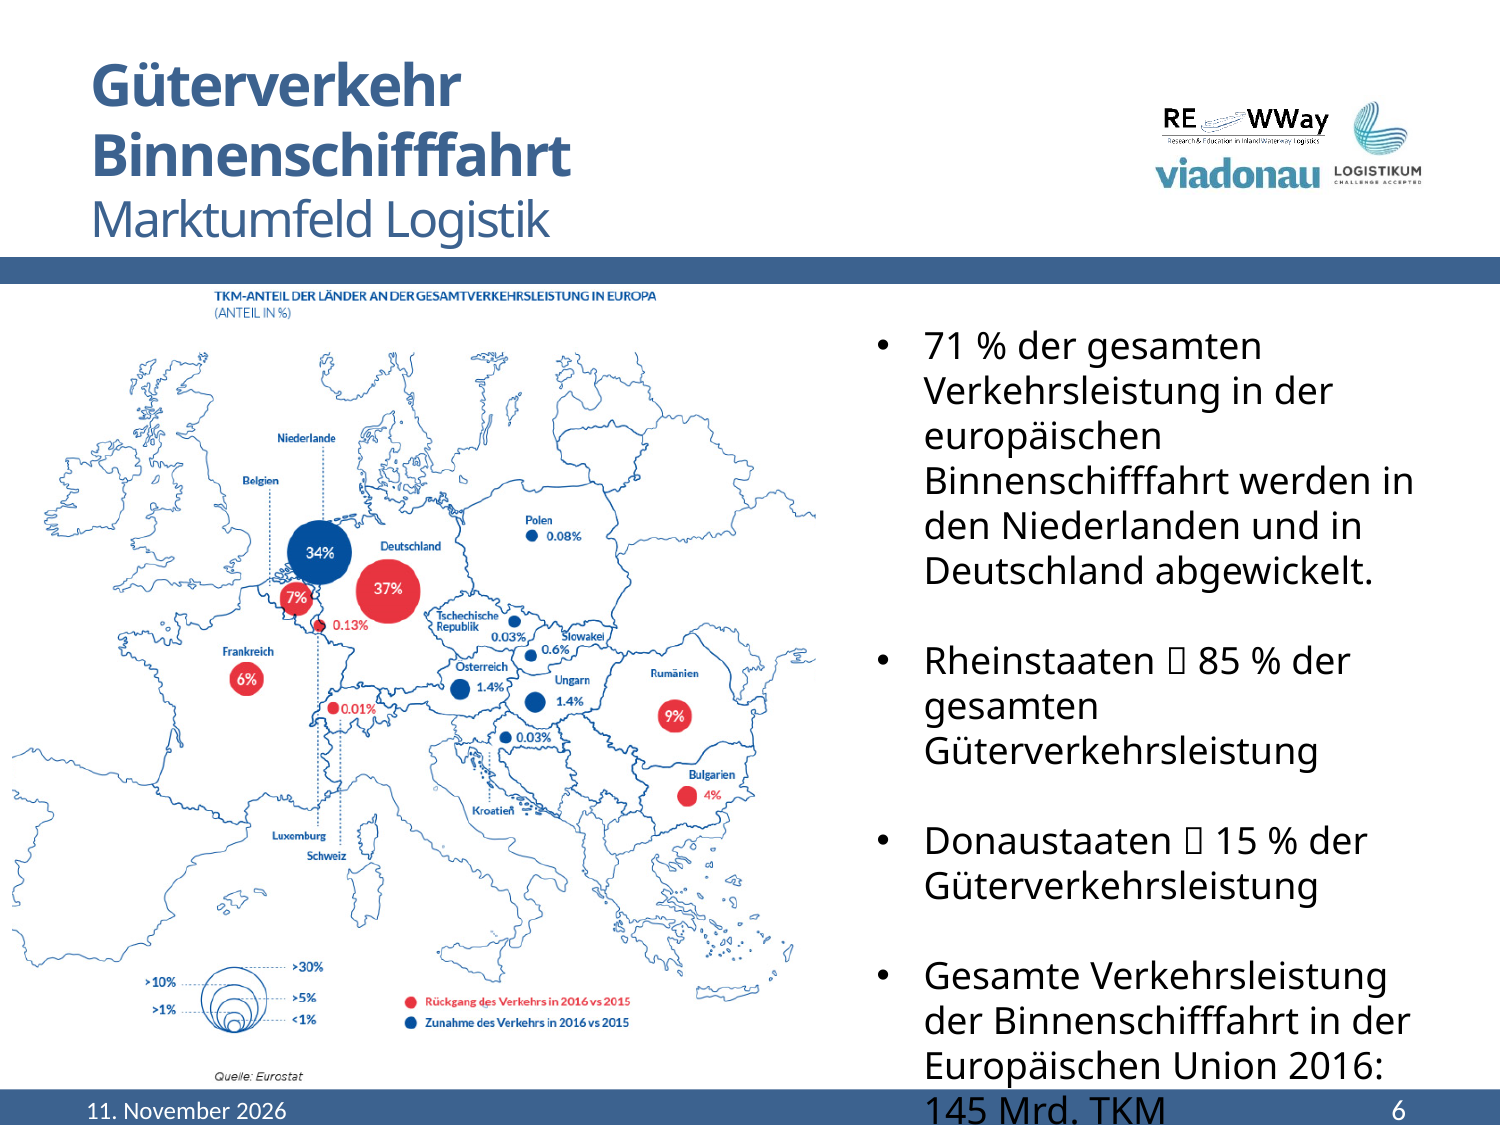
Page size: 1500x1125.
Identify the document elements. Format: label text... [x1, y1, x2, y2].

title Güterverkehr Binnenschifffahrt Marktumfeld Logistik [75, 66, 857, 229]
picture [1162, 103, 1329, 146]
picture [0, 289, 816, 1083]
picture [1153, 95, 1425, 203]
text_box 71 % der gesamten Verkehrsleistung in der europäischen Binnenschifffahrt werden in den Niederlanden und in Deutschland abgewickelt. Rheinstaaten  85 % der gesamten Güterverkehrsleistung Donaustaaten  15 % der Güterverkehrsleistung Gesamte Verkehrsleistung der Binnenschifffahrt in der Europäischen Union 2016: 145 Mrd. TKM [861, 314, 1462, 1125]
slide_number Dezember 18 [71, 1092, 547, 1125]
